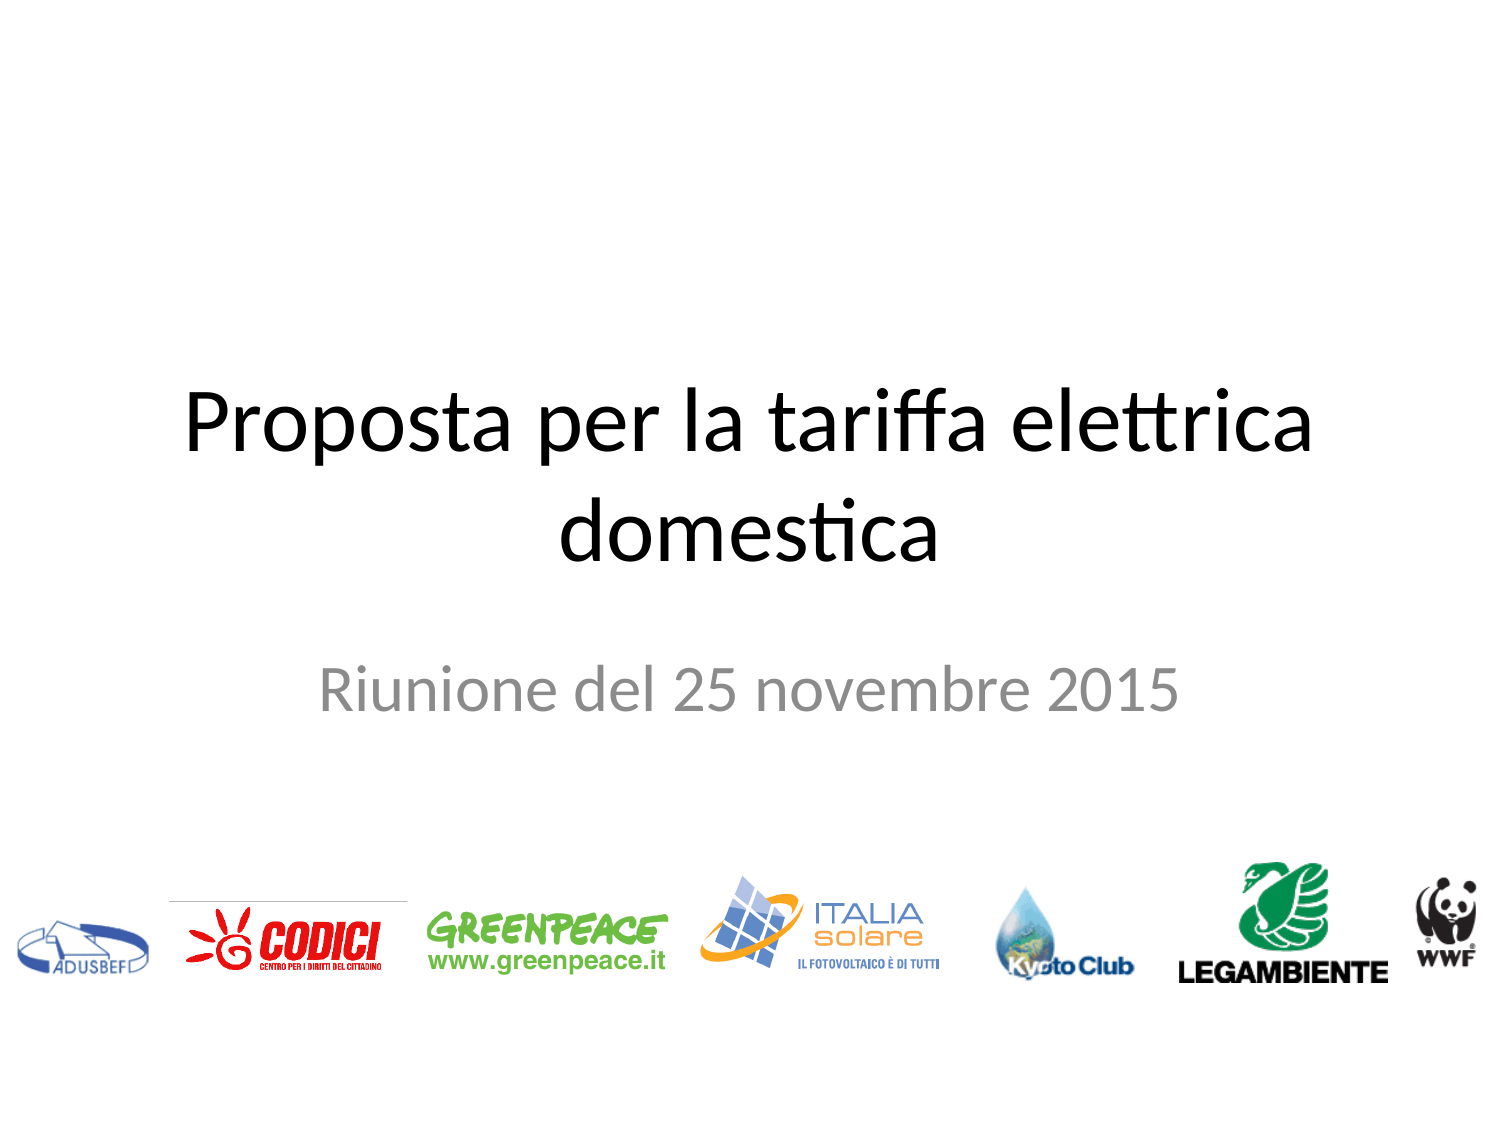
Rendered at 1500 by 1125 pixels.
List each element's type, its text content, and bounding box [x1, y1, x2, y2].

picture [415, 862, 1389, 984]
picture [1400, 845, 1495, 983]
subtitle Riunione del 25 novembre 2015 [225, 637, 1275, 903]
picture [0, 905, 164, 984]
title Proposta per la tariffa elettrica domestica [112, 349, 1388, 591]
picture [168, 901, 408, 983]
